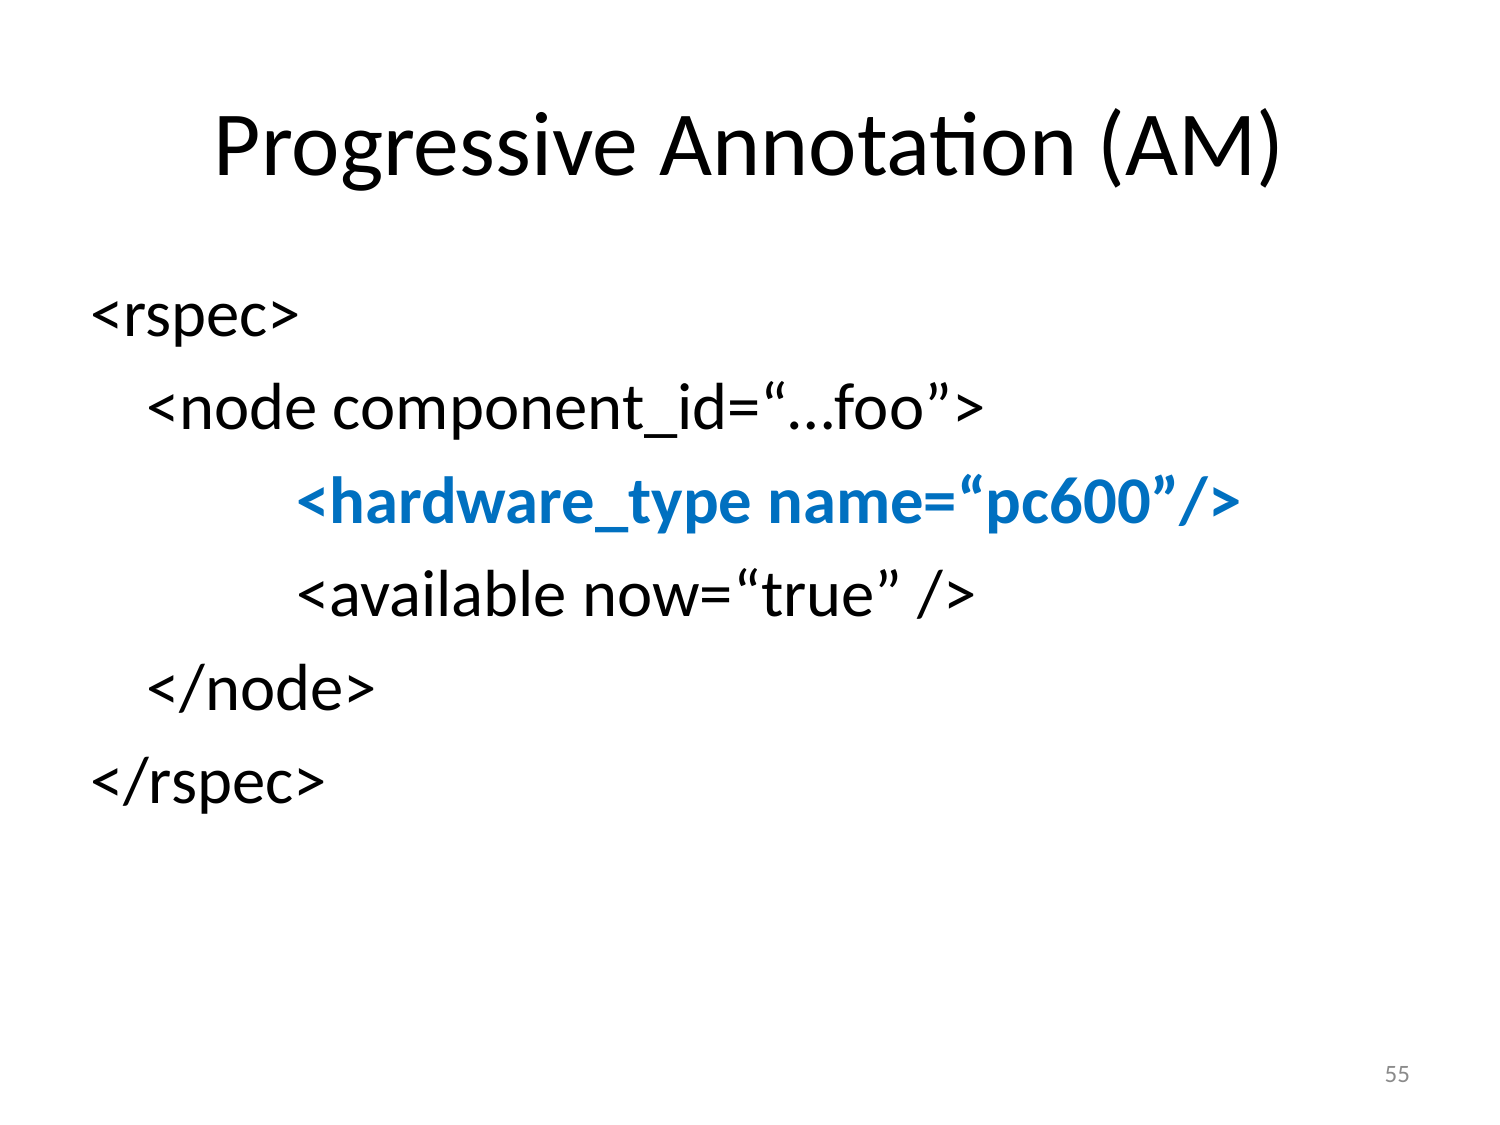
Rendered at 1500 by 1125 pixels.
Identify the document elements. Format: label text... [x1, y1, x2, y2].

list <rspec> <node component_id=“…foo”> <hardware_type name=“pc600”/> <available now=“true” /> </node> </rspec> [75, 262, 1425, 1005]
title Progressive Annotation (AM) [75, 45, 1425, 233]
slide_number 55 [1074, 1042, 1425, 1103]
